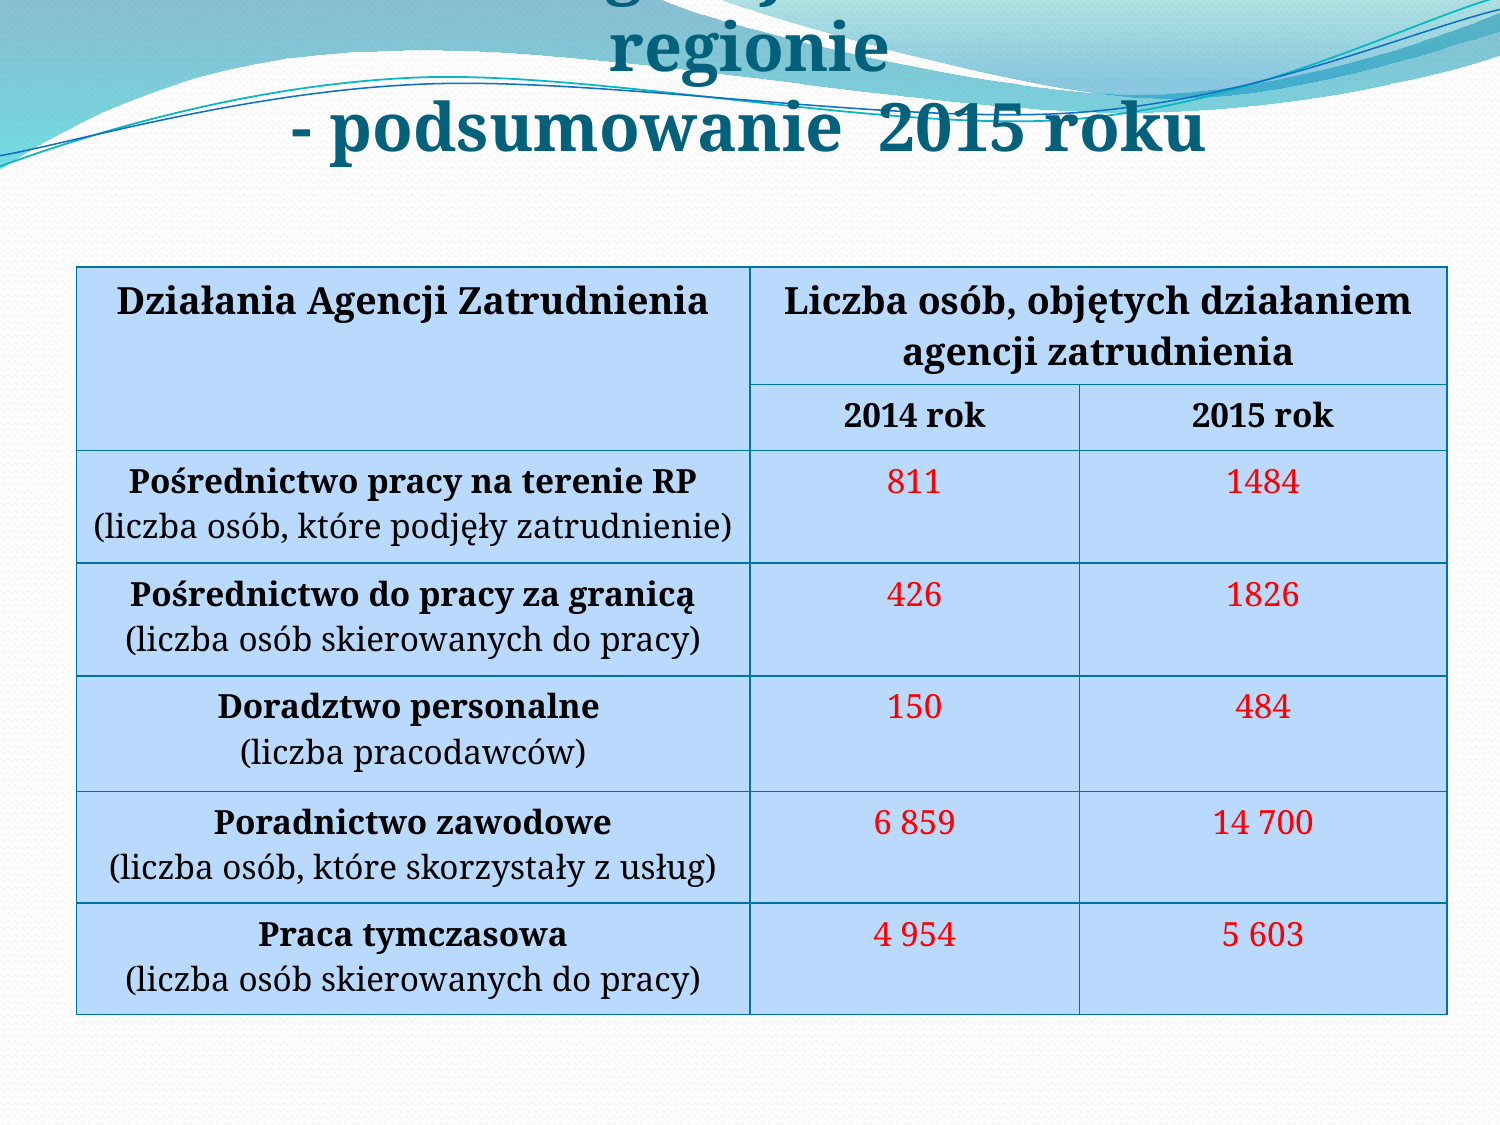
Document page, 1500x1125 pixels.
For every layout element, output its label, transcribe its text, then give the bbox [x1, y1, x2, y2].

table_cell 484 [1080, 677, 1446, 791]
table_cell 1826 [1080, 564, 1446, 675]
table_cell 811 [751, 451, 1079, 562]
table_cell 1484 [1080, 451, 1446, 562]
table_cell Doradztwo personalne (liczba pracodawców) [77, 677, 749, 791]
table_cell Praca tymczasowa (liczba osób skierowanych do pracy) [77, 904, 749, 1014]
table_cell 150 [751, 677, 1079, 791]
table_cell 5 603 [1080, 904, 1446, 1014]
table_cell 4 954 [751, 904, 1079, 1014]
table_cell Pośrednictwo do pracy za granicą (liczba osób skierowanych do pracy) [77, 564, 749, 675]
table_cell 6 859 [751, 792, 1079, 902]
table_cell 2014 rok [751, 385, 1079, 450]
table_cell Pośrednictwo pracy na terenie RP (liczba osób, które podjęły zatrudnienie) [77, 451, 749, 562]
table_cell 426 [751, 564, 1079, 675]
table_header Działania Agencji Zatrudnienia [77, 268, 749, 450]
table_cell 14 700 [1080, 792, 1446, 902]
table_header Liczba osób, objętych działaniem agencji zatrudnienia [751, 268, 1446, 384]
table_cell Poradnictwo zawodowe (liczba osób, które skorzystały z usług) [77, 792, 749, 902]
table_cell 2015 rok [1080, 385, 1446, 450]
title Działalność agencji zatrudnienia w regionie - podsumowanie 2015 roku [74, 66, 1426, 173]
